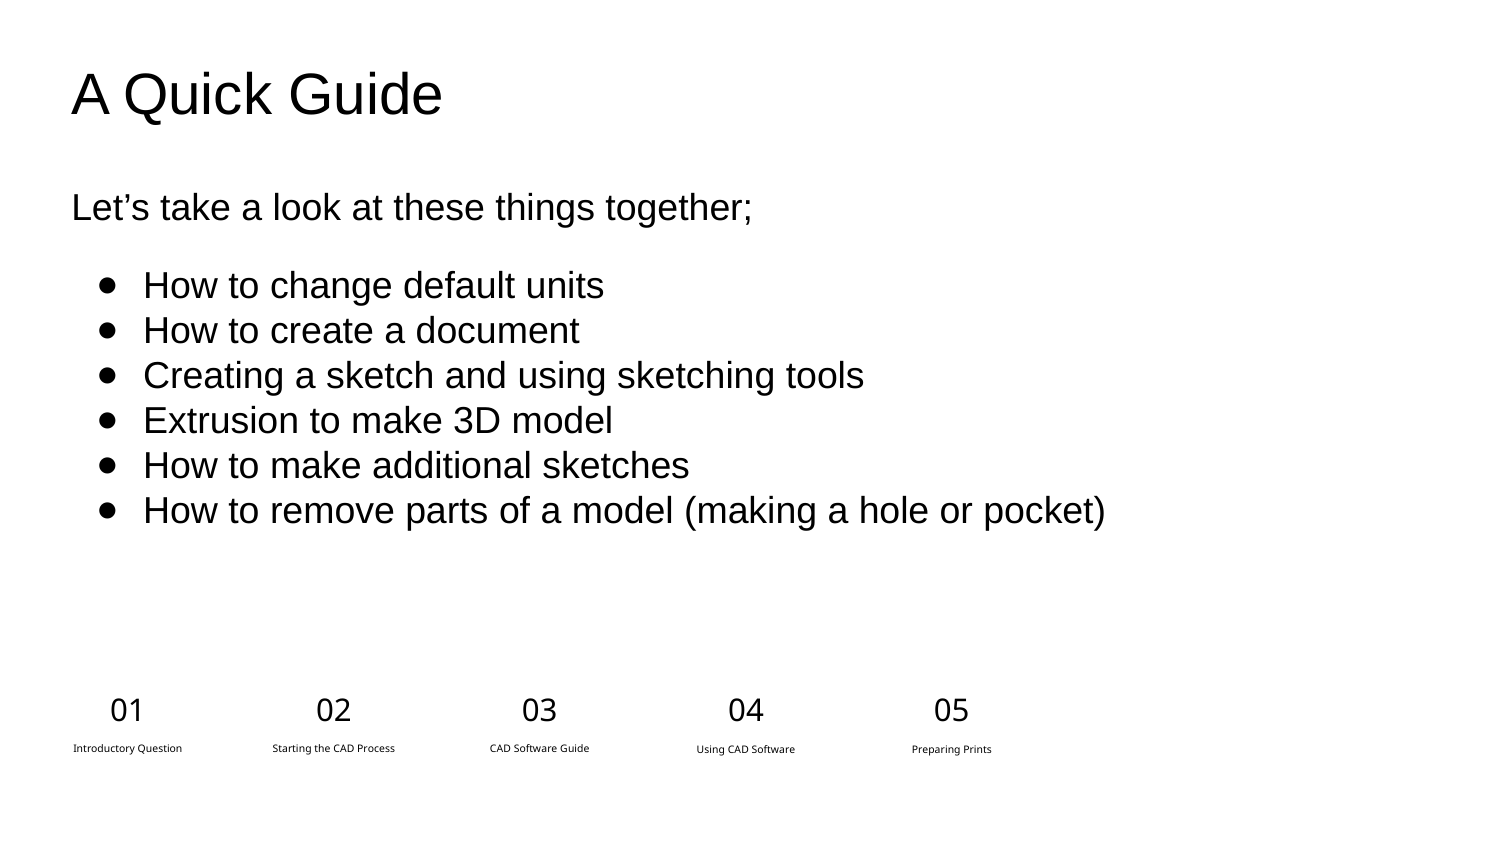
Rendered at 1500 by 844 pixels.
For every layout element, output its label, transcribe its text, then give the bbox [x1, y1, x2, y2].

text_box CAD Software Guide [436, 735, 644, 762]
text_box 04 [708, 681, 785, 736]
title A Quick Guide [56, 41, 1320, 136]
text_box 05 [913, 681, 990, 736]
text_box Introductory Question [24, 735, 230, 762]
text_box 02 [295, 681, 372, 735]
text_box Preparing Prints [848, 736, 1055, 763]
text_box Using CAD Software [643, 736, 848, 763]
text_box 03 [501, 681, 578, 735]
text_box Starting the CAD Process [230, 735, 436, 762]
text_box 01 [89, 681, 167, 735]
list Let’s take a look at these things together; How to change default units How to create a document Creating a sketch and using sketching tools Extrusion to make 3D model How to make additional sketches How to remove parts of a model (making a hole or pocket) [56, 167, 1320, 729]
